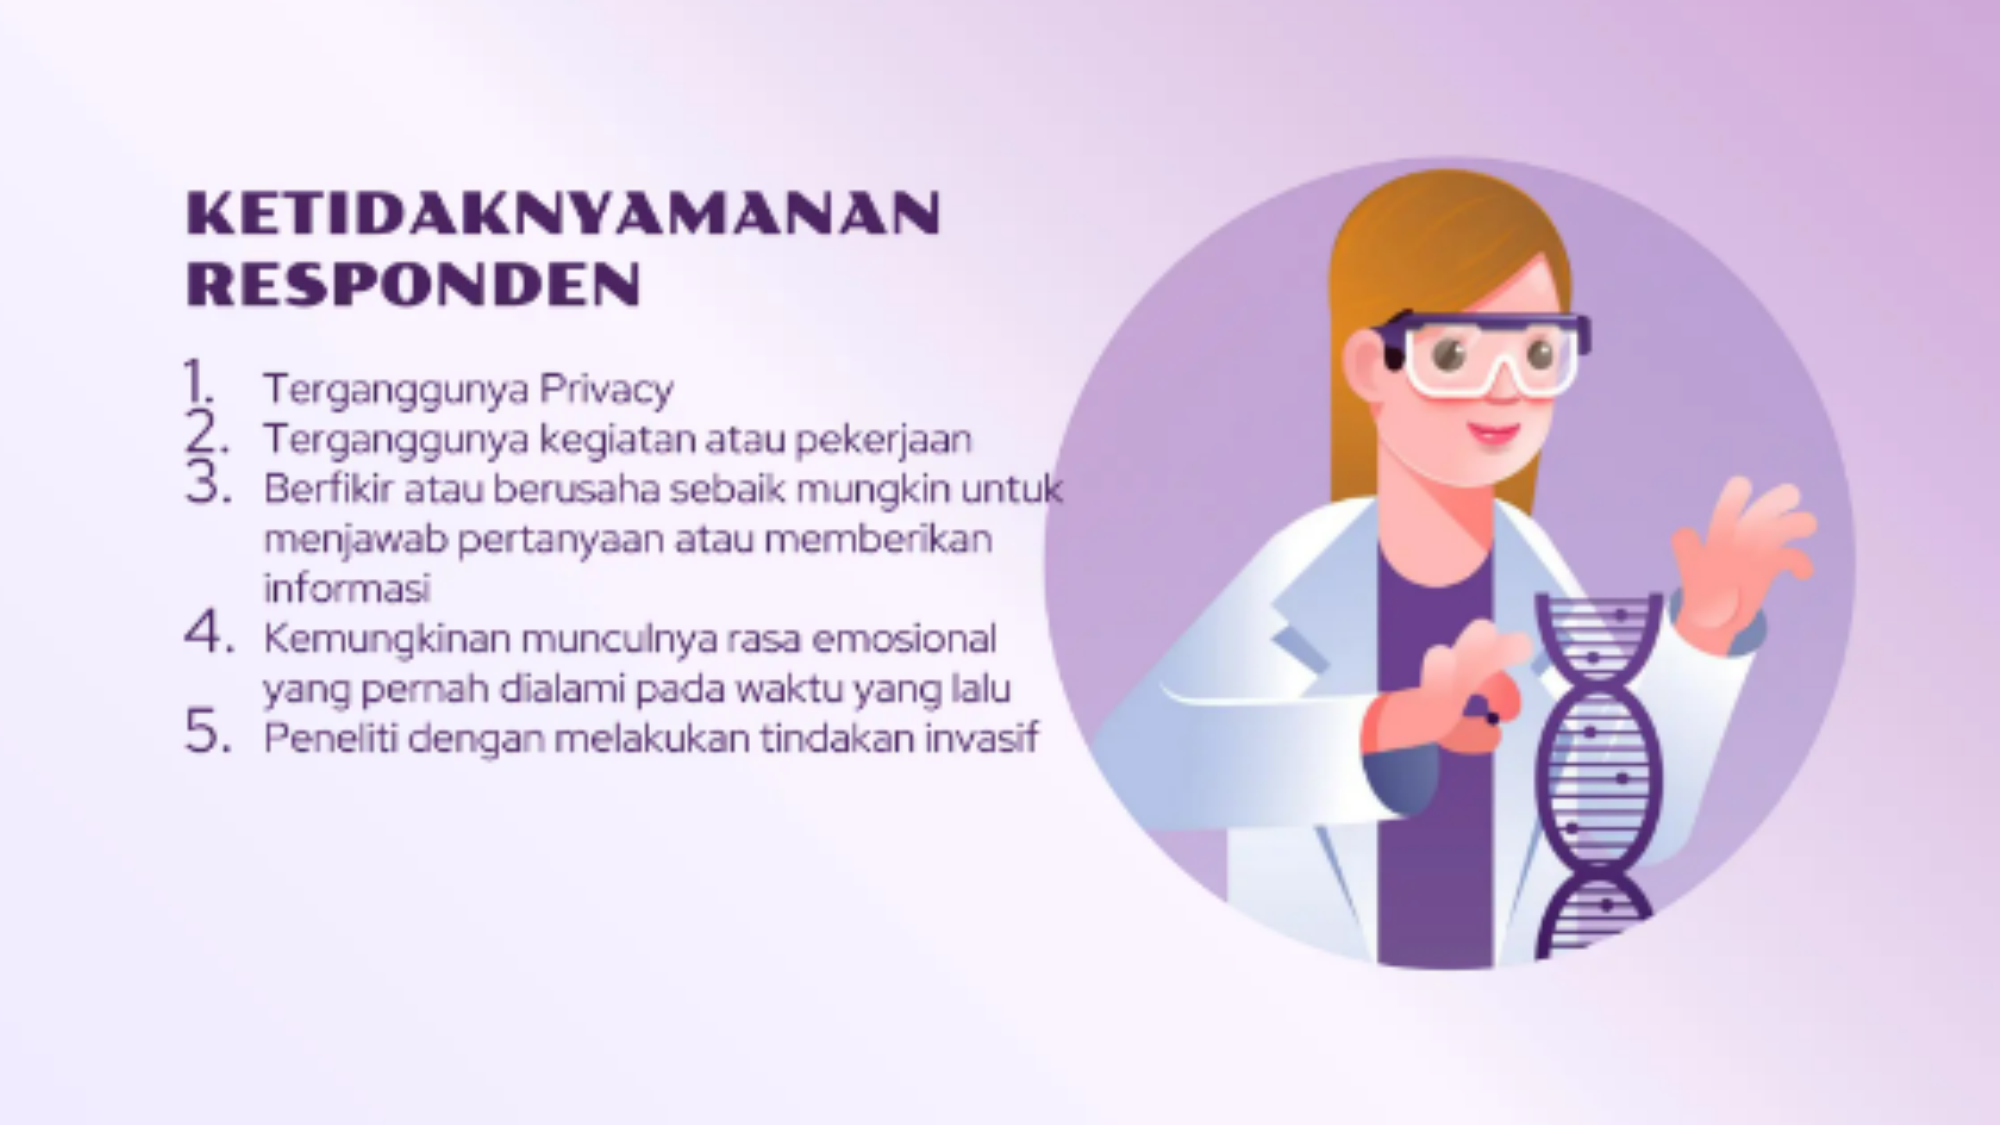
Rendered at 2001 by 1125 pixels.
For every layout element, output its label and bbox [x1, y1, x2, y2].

list [0, 0, 2000, 1125]
